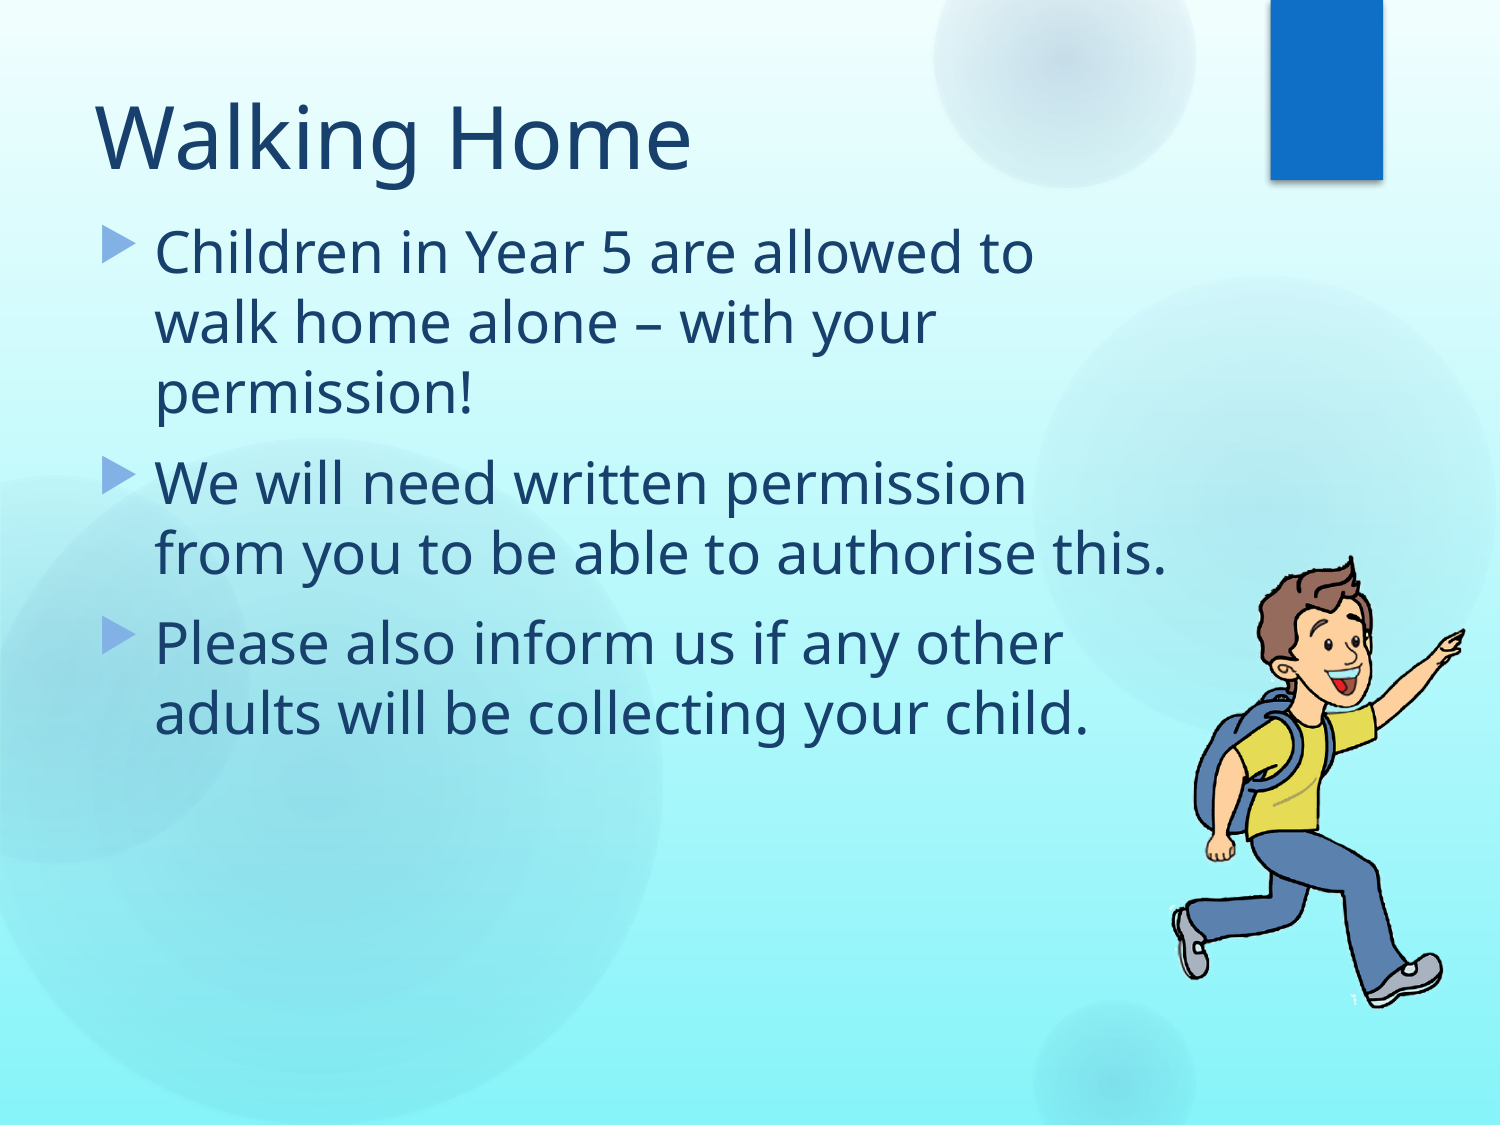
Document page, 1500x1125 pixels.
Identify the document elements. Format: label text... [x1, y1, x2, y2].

title Walking Home [79, 74, 1237, 304]
picture [1033, 551, 1500, 1009]
list Children in Year 5 are allowed to walk home alone – with your permission! We will need written permission from you to be able to authorise this. Please also inform us if any other adults will be collecting your child. [82, 208, 1184, 897]
